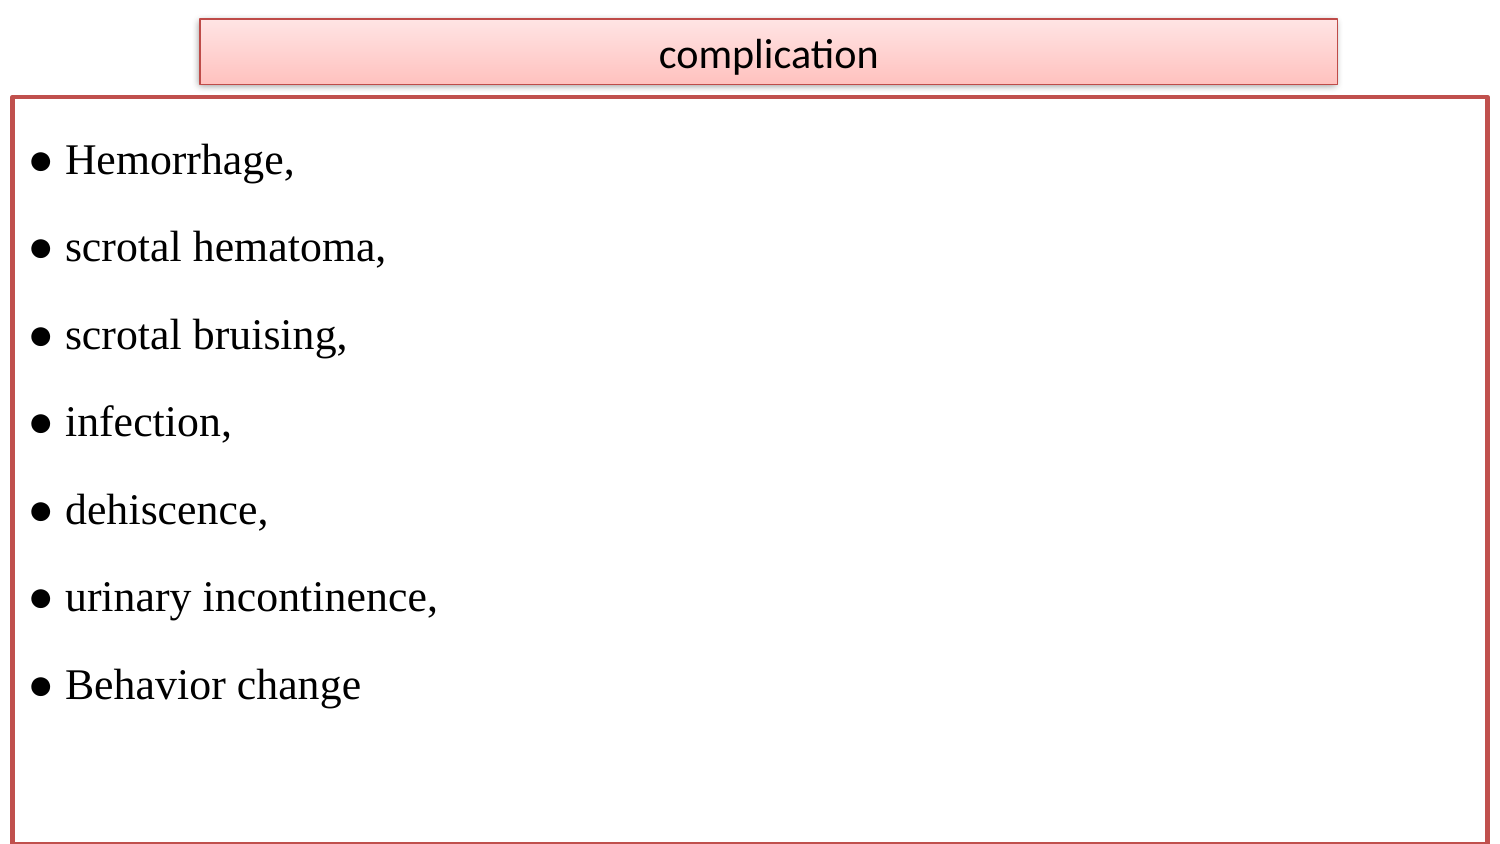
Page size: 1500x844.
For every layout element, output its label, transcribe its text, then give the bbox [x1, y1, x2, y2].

title complication [199, 18, 1338, 85]
list ● Hemorrhage, ● scrotal hematoma, ● scrotal bruising, ● infection, ● dehiscence, ● urinary incontinence, ● Behavior change [10, 95, 1490, 844]
